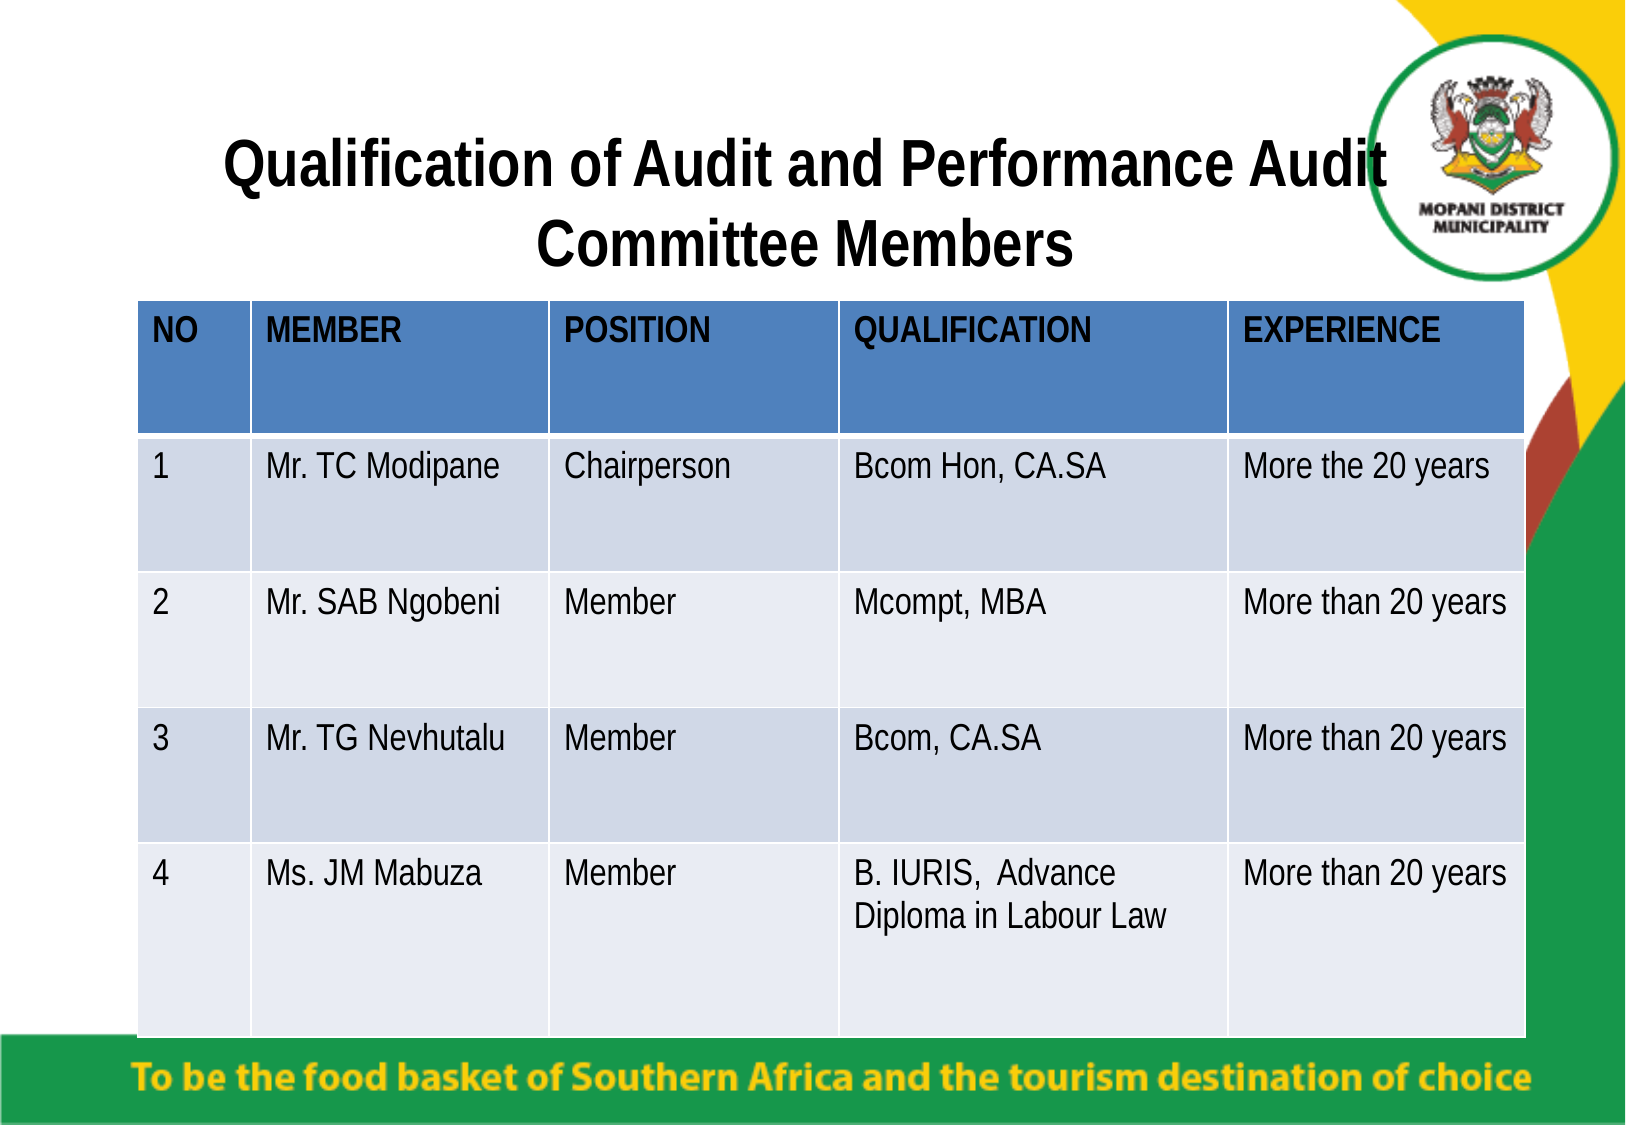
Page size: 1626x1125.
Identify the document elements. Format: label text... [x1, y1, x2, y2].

table_cell Mcompt, MBA [840, 573, 1227, 707]
table_cell 1 [138, 439, 250, 571]
table_header NO [138, 301, 250, 433]
table_cell More than 20 years [1229, 573, 1524, 707]
table_cell Mr. TG Nevhutalu [252, 708, 548, 842]
table_cell 2 [138, 573, 250, 707]
table_cell Chairperson [550, 439, 838, 571]
table_cell More than 20 years [1229, 708, 1524, 842]
table_header QUALIFICATION [840, 301, 1227, 433]
table_cell Member [550, 573, 838, 707]
table_header EXPERIENCE [1229, 301, 1524, 433]
table_cell 3 [138, 708, 250, 842]
table_header MEMBER [252, 301, 548, 433]
table_cell Mr. TC Modipane [252, 439, 548, 571]
table_cell B. IURIS, Advance Diploma in Labour Law [840, 844, 1227, 1036]
list Qualification of Audit and Performance Audit Committee Members [87, 112, 1525, 1113]
table_cell 4 [138, 844, 250, 1036]
table_cell More than 20 years [1229, 844, 1524, 1036]
picture [0, 0, 1626, 1125]
table_cell Bcom, CA.SA [840, 708, 1227, 842]
table_cell Mr. SAB Ngobeni [252, 573, 548, 707]
table_cell Member [550, 708, 838, 842]
table_cell Bcom Hon, CA.SA [840, 439, 1227, 571]
table_header POSITION [550, 301, 838, 433]
table_cell Ms. JM Mabuza [252, 844, 548, 1036]
table_cell More the 20 years [1229, 439, 1524, 571]
table_cell Member [550, 844, 838, 1036]
